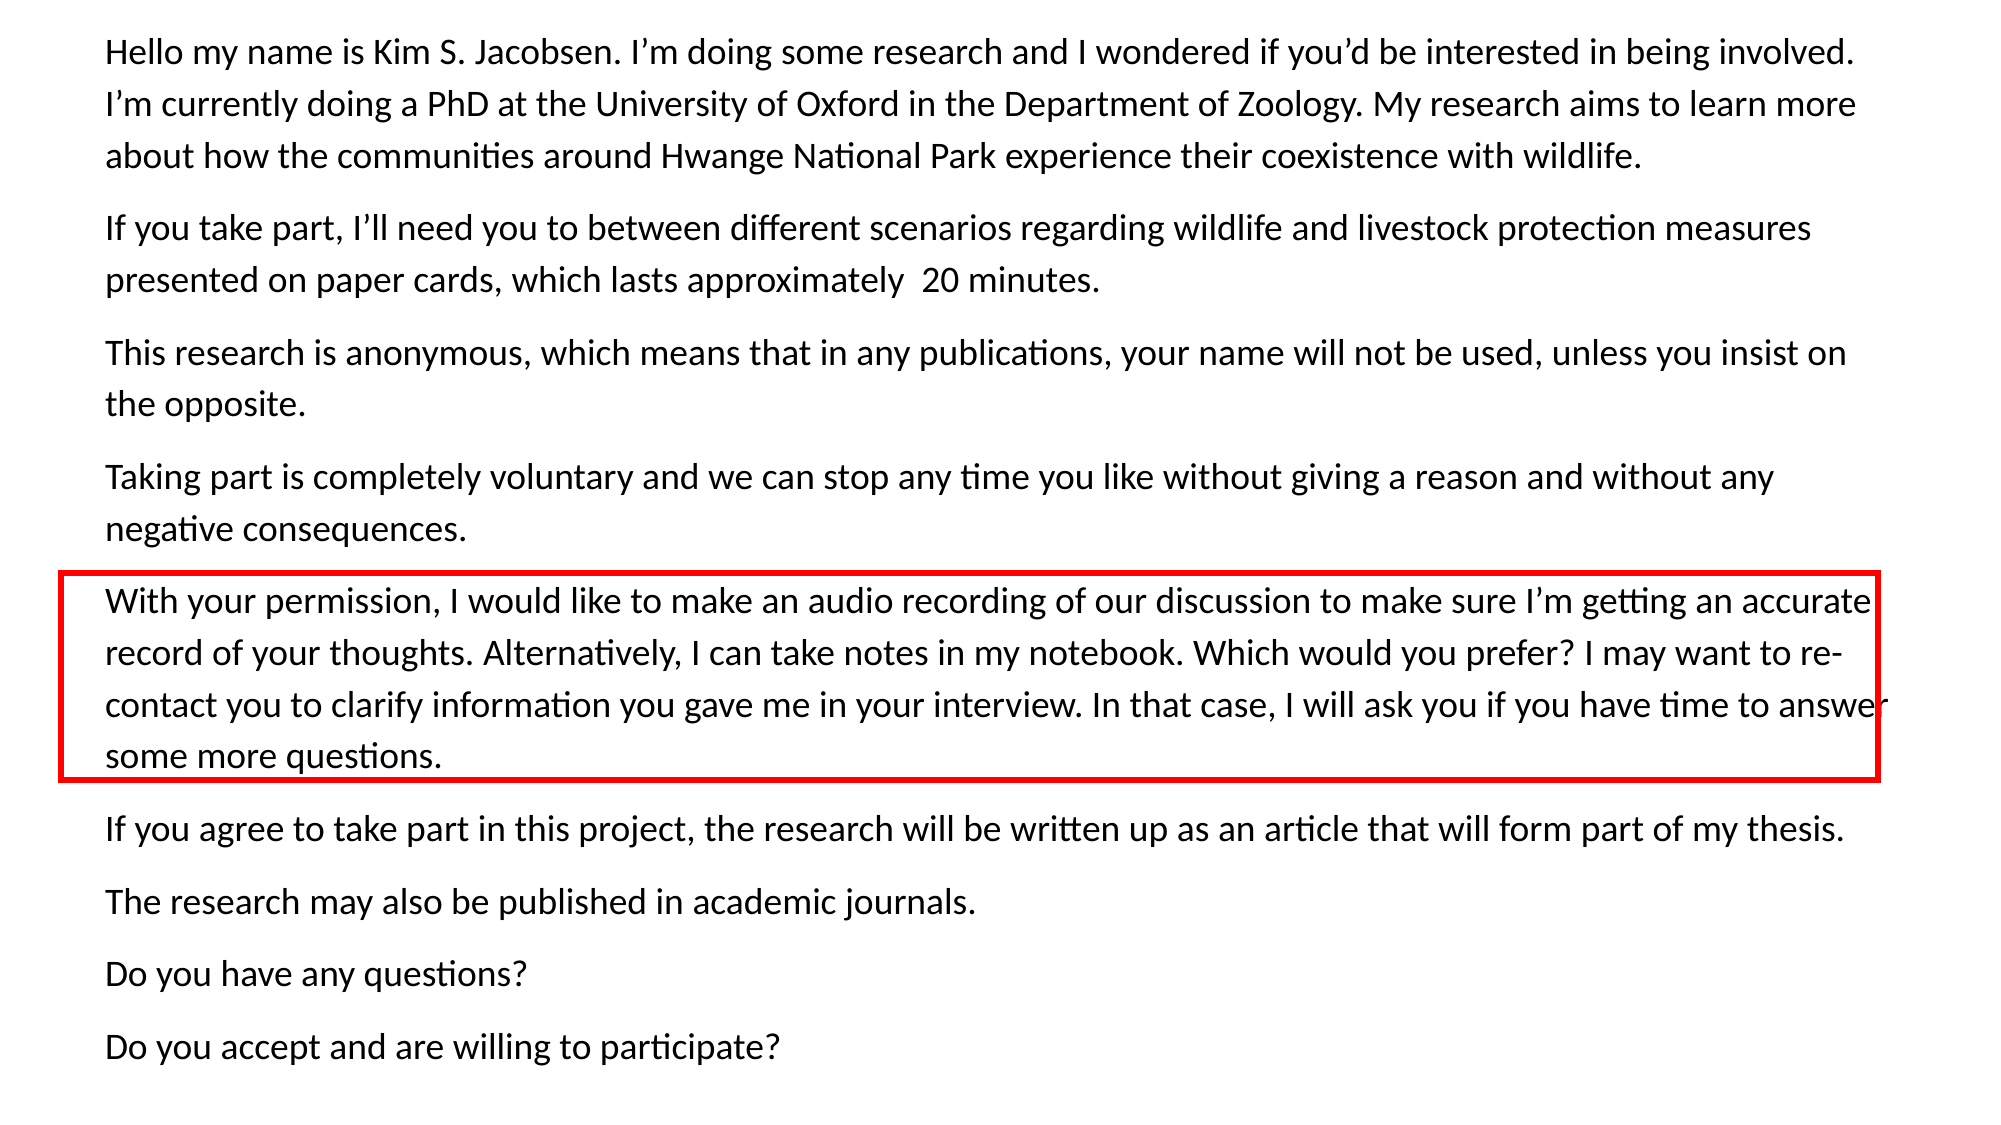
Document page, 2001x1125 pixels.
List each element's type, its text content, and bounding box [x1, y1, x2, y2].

text_box Hello my name is Kim S. Jacobsen. I’m doing some research and I wondered if you’d be interested in being involved. I’m currently doing a PhD at the University of Oxford in the Department of Zoology. My research aims to learn more about how the communities around Hwange National Park experience their coexistence with wildlife. If you take part, I’ll need you to between different scenarios regarding wildlife and livestock protection measures presented on paper cards, which lasts approximately 20 minutes. This research is anonymous, which means that in any publications, your name will not be used, unless you insist on the opposite. Taking part is completely voluntary and we can stop any time you like without giving a reason and without any negative consequences. With your permission, I would like to make an audio recording of our discussion to make sure I’m getting an accurate record of your thoughts. Alternatively, I can take notes in my notebook. Which would you prefer? I may want to re-contact you to clarify information you gave me in your interview. In that case, I will ask you if you have time to answer some more questions. If you agree to take part in this project, the research will be written up as an article that will form part of my thesis. The research may also be published in academic journals. Do you have any questions? Do you accept and are willing to participate? [90, 13, 1910, 1075]
text_box [60, 572, 1879, 781]
